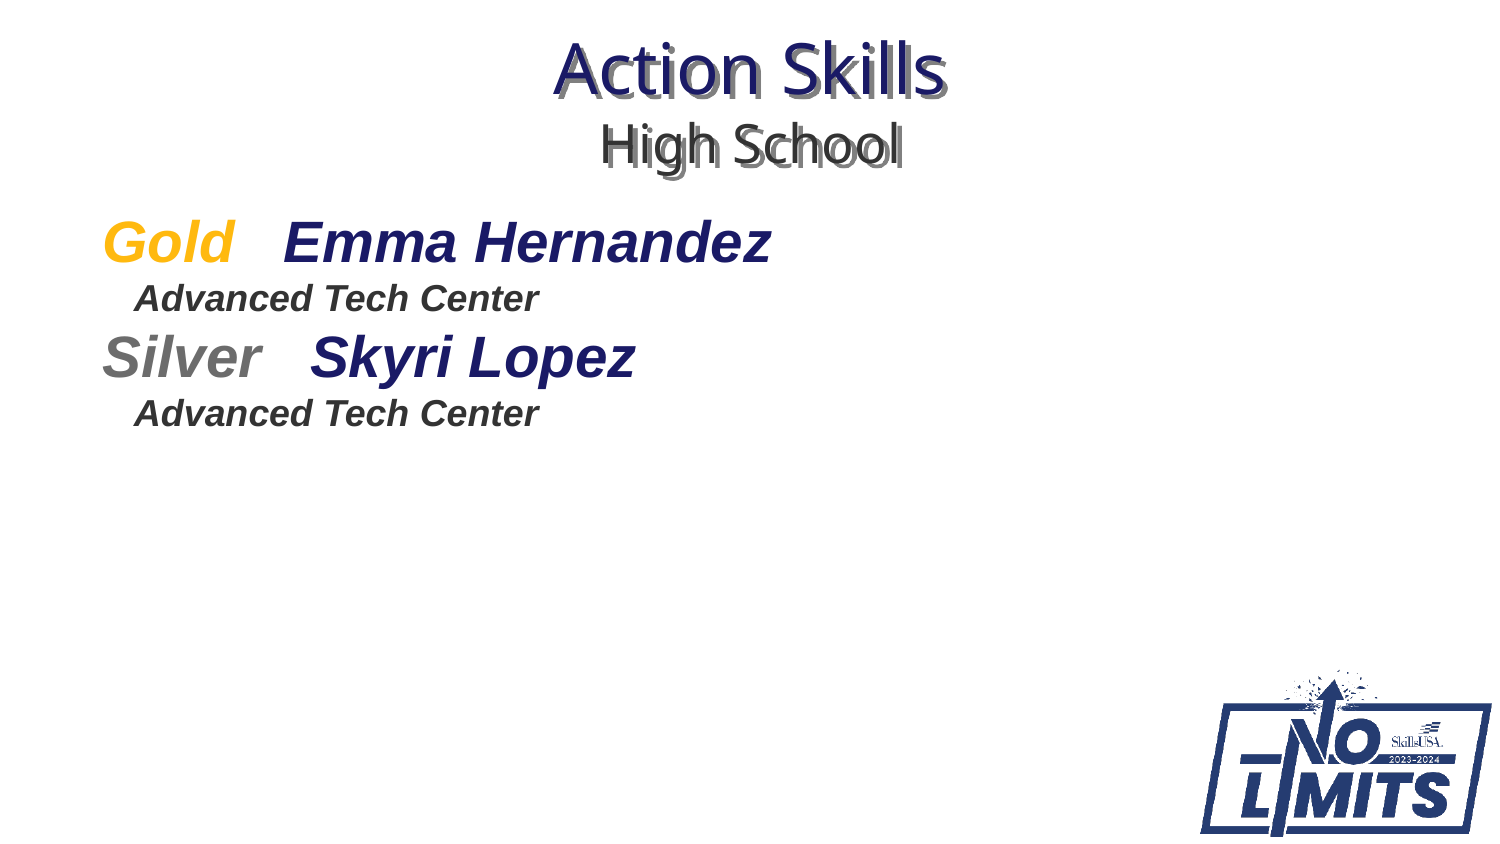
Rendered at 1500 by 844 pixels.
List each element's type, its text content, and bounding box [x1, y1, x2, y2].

title Action Skills High School [0, 13, 1500, 185]
picture [1200, 669, 1492, 837]
list Gold Emma Hernandez Advanced Tech Center Silver Skyri Lopez Advanced Tech Center [87, 196, 1438, 810]
